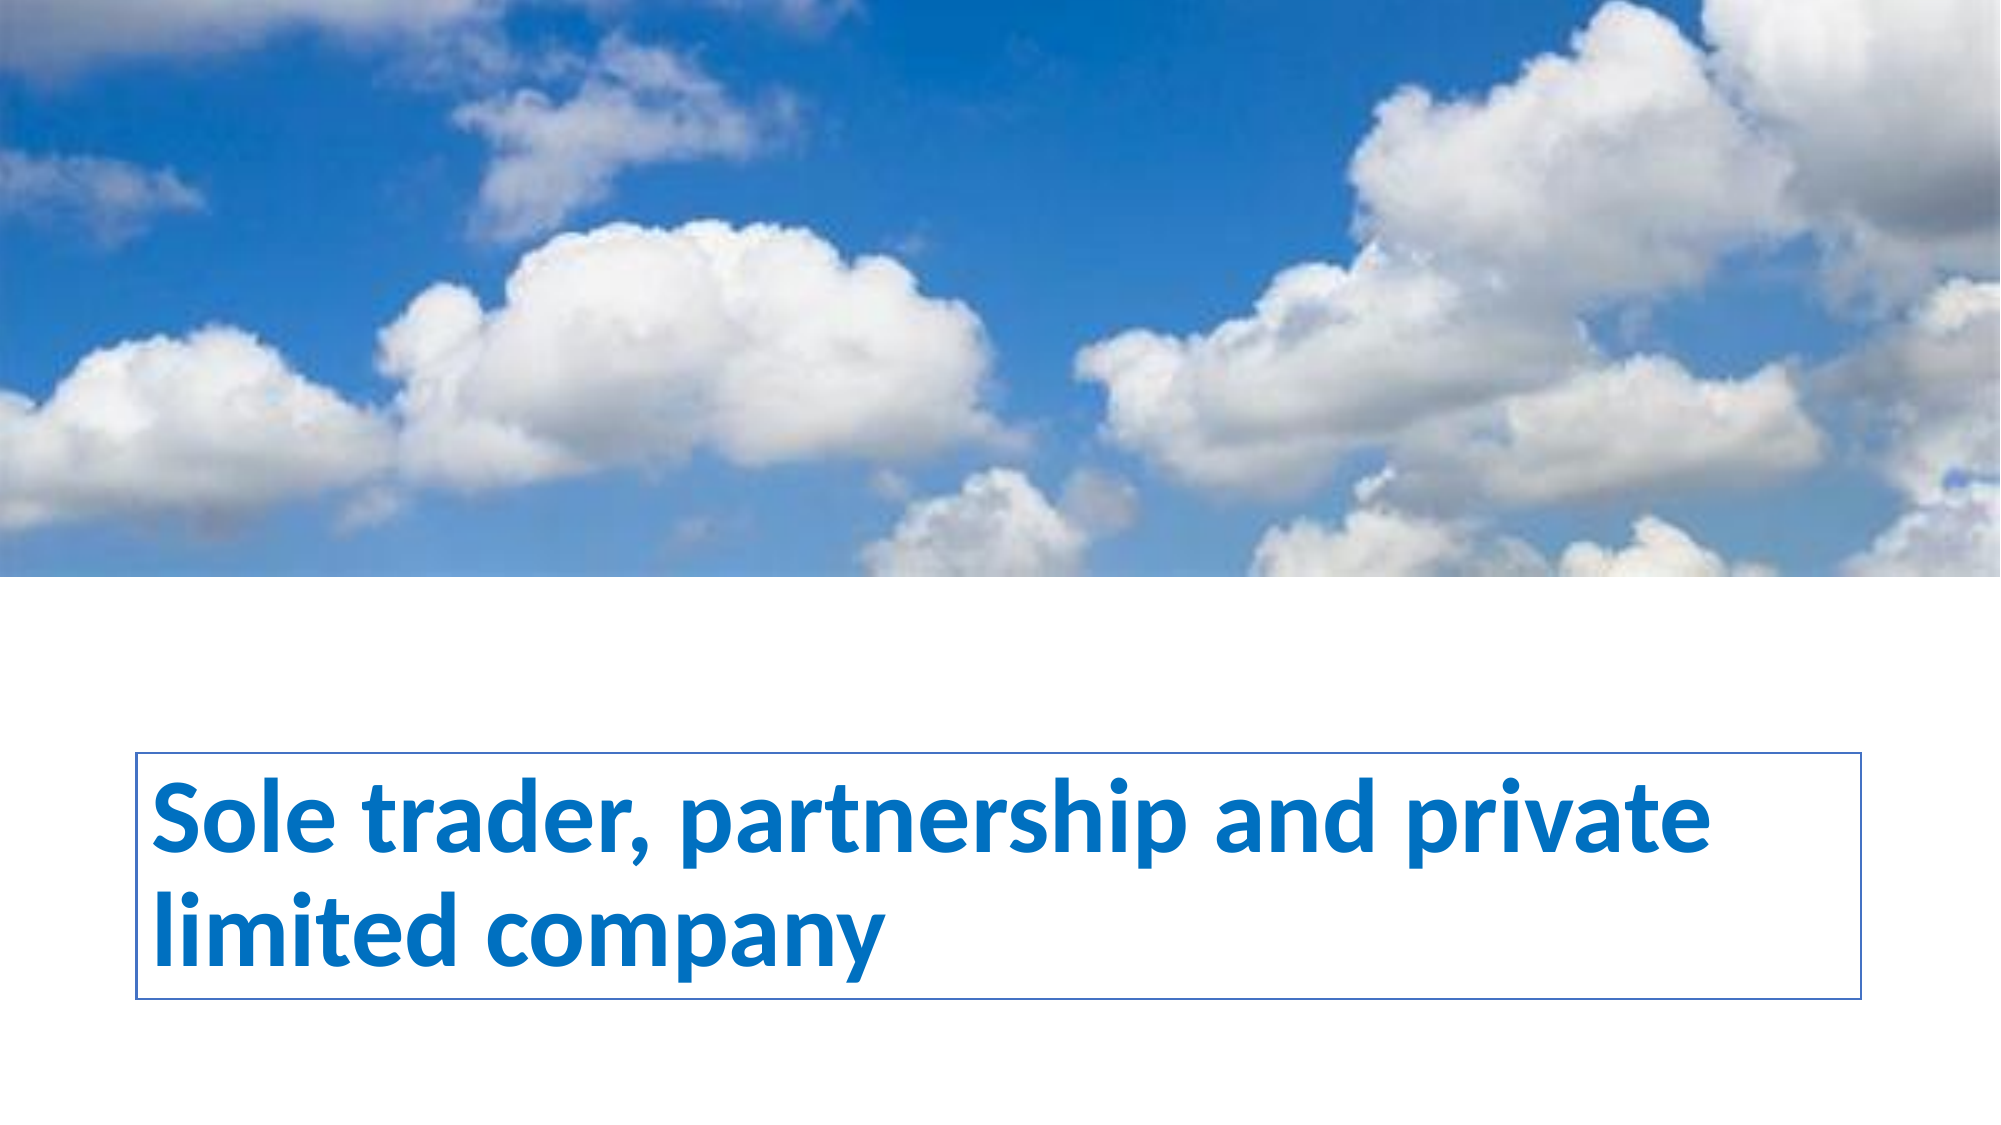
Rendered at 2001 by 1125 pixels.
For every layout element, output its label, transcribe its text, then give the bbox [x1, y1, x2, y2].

picture [0, 0, 2000, 577]
list Sole trader, partnership and private limited company [135, 752, 1862, 1000]
